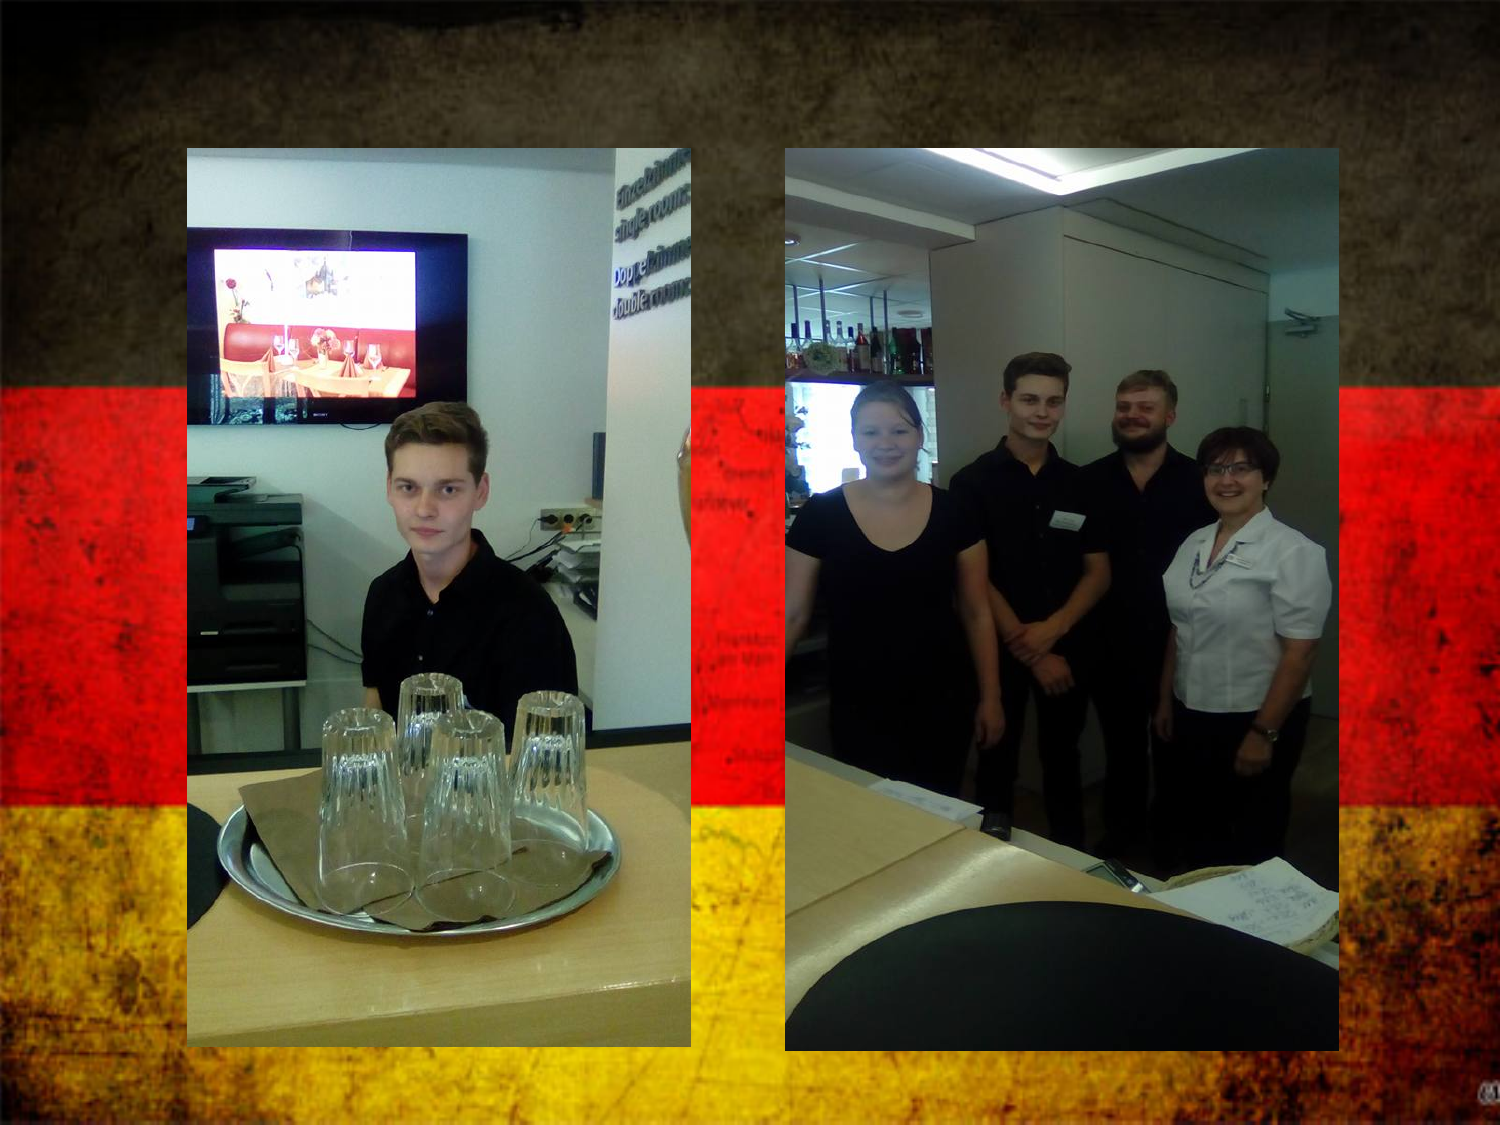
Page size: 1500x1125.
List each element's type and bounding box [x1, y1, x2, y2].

list [187, 148, 692, 1047]
picture [0, 0, 1500, 1125]
